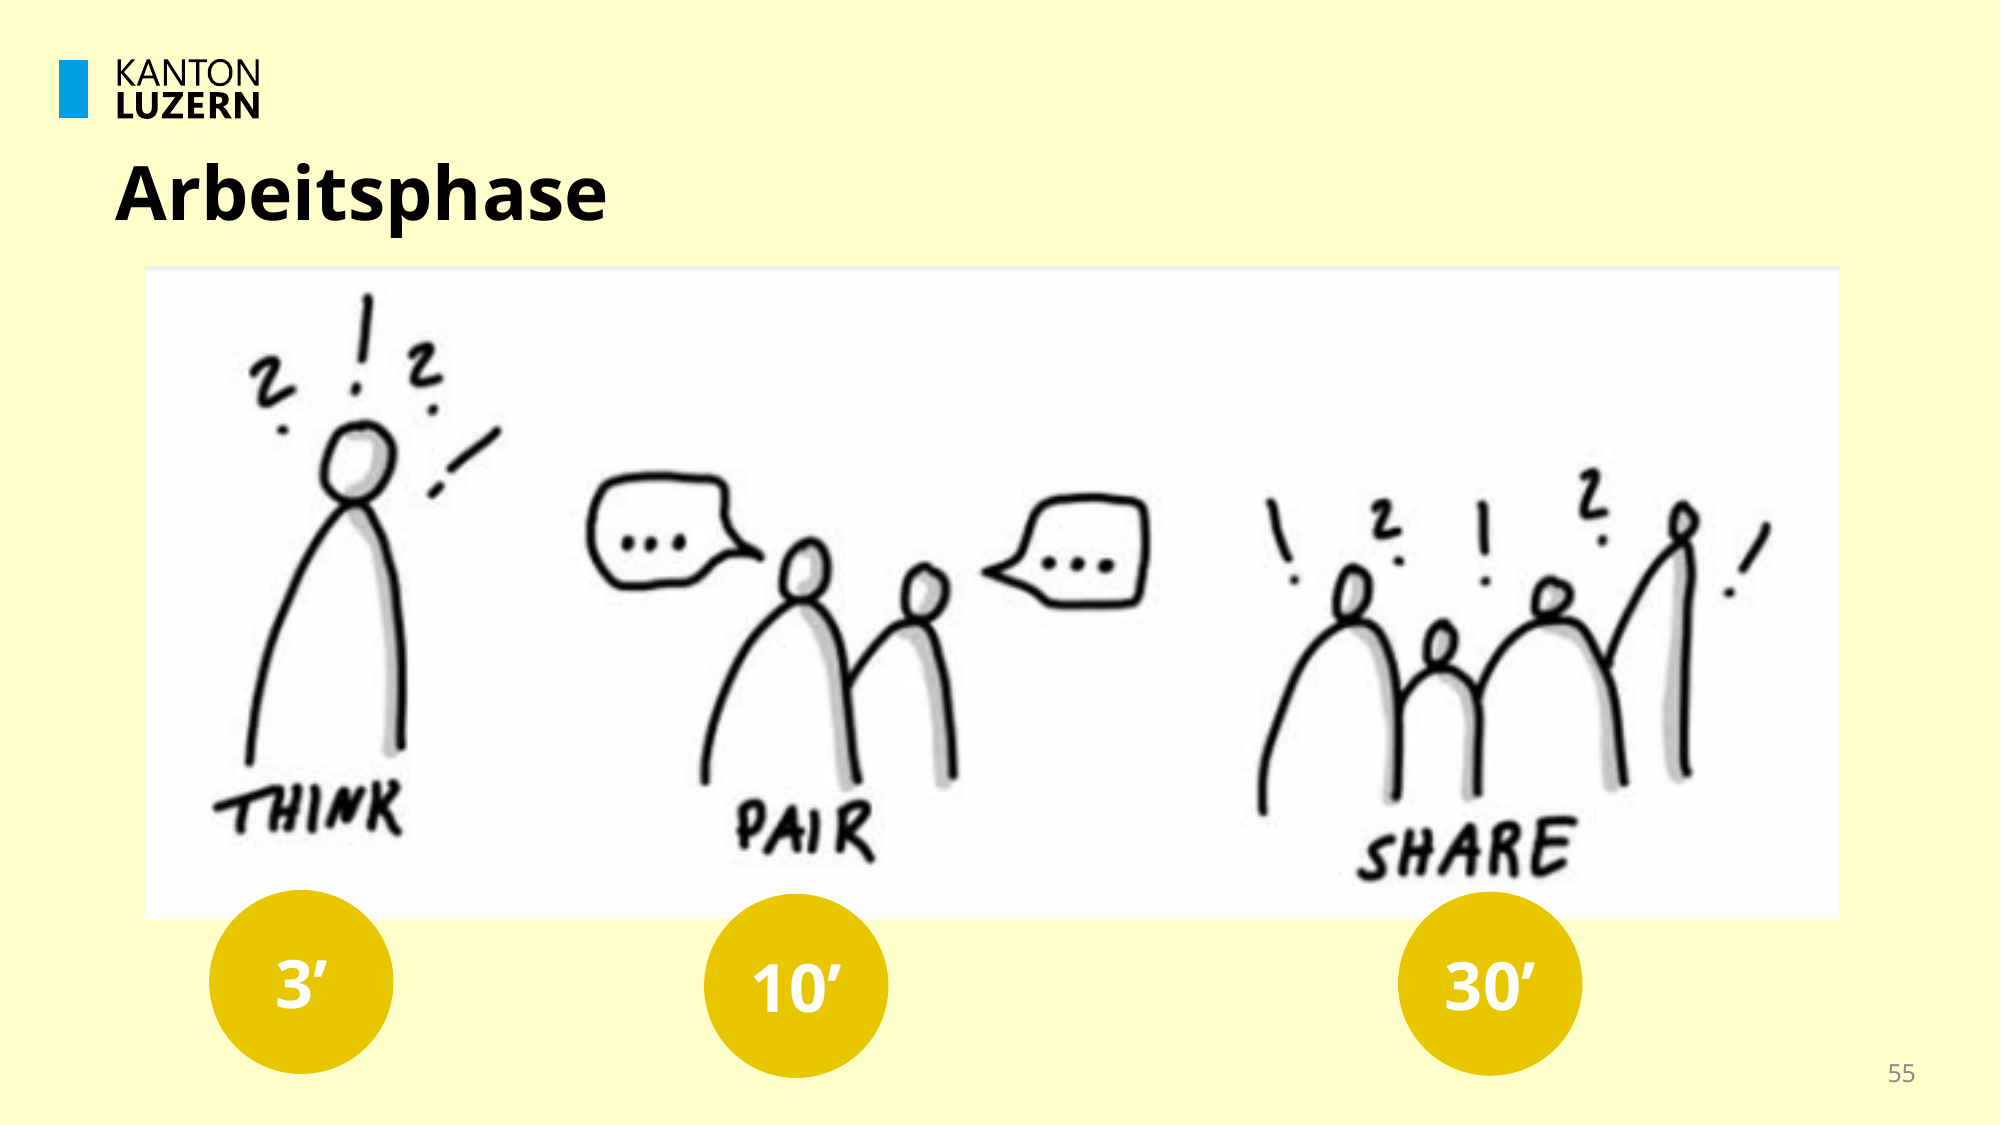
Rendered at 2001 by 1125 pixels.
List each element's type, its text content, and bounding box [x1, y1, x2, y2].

text_box 10’ [704, 919, 889, 1078]
text_box 3’ [209, 919, 394, 1075]
text_box 30’ [1398, 919, 1583, 1076]
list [145, 266, 1839, 919]
title Arbeitsphase [100, 148, 1932, 267]
slide_number 55 [1694, 1045, 1932, 1105]
